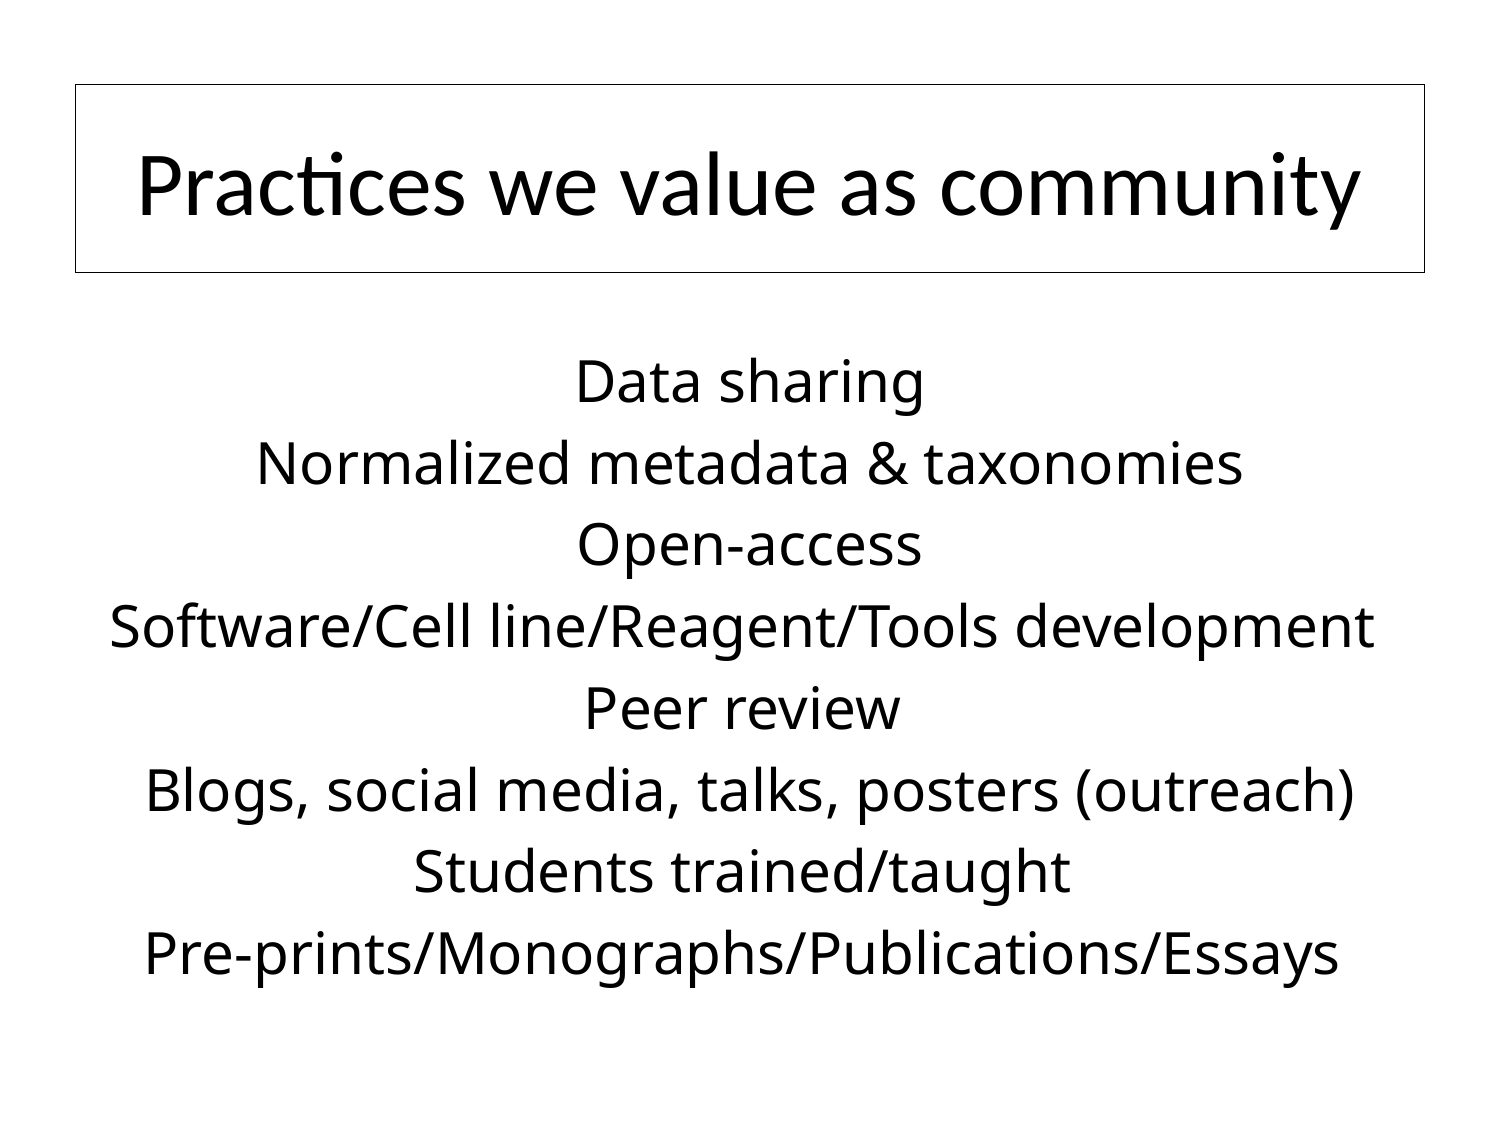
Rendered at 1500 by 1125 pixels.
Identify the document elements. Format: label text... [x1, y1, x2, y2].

title Practices we value as community [75, 84, 1425, 273]
list Data sharing Normalized metadata & taxonomies Open-access Software/Cell line/Reagent/Tools development Peer review Blogs, social media, talks, posters (outreach) Students trained/taught Pre-prints/Monographs/Publications/Essays [75, 325, 1425, 1005]
